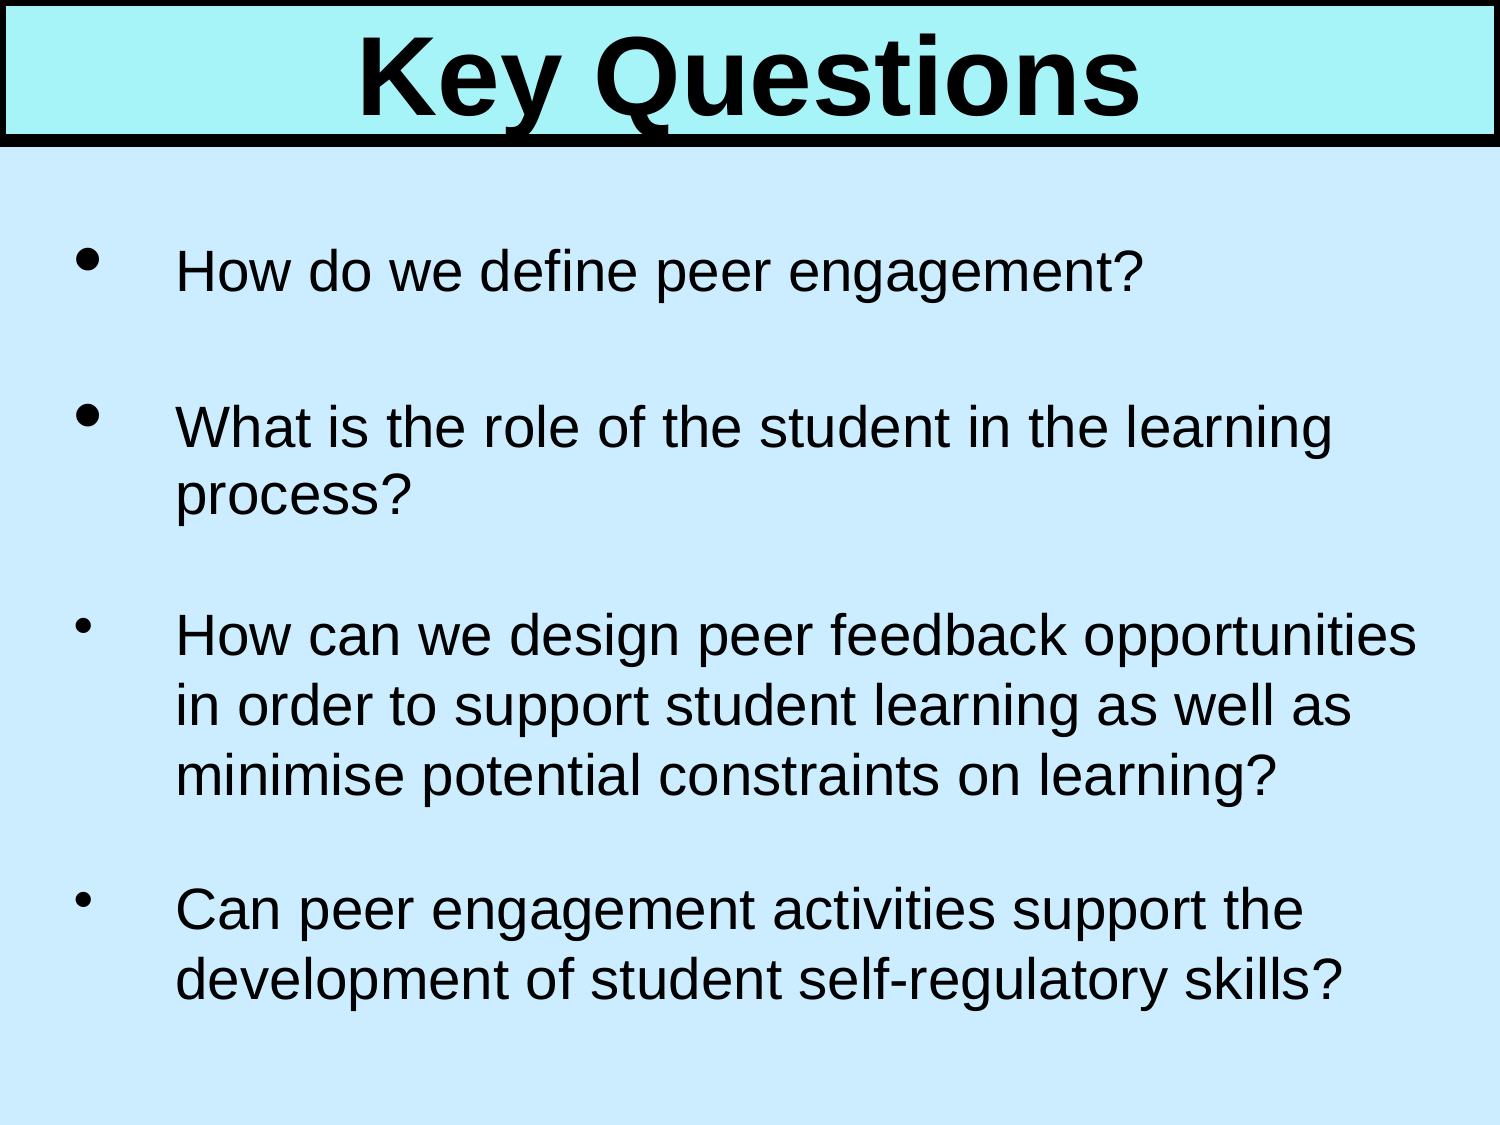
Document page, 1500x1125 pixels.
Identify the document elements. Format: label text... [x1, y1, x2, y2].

list How do we define peer engagement? What is the role of the student in the learning process? How can we design peer feedback opportunities in order to support student learning as well as minimise potential constraints on learning? Can peer engagement activities support the development of student self-regulatory skills? [58, 175, 1455, 1125]
text_box Key Questions [0, 0, 1500, 141]
